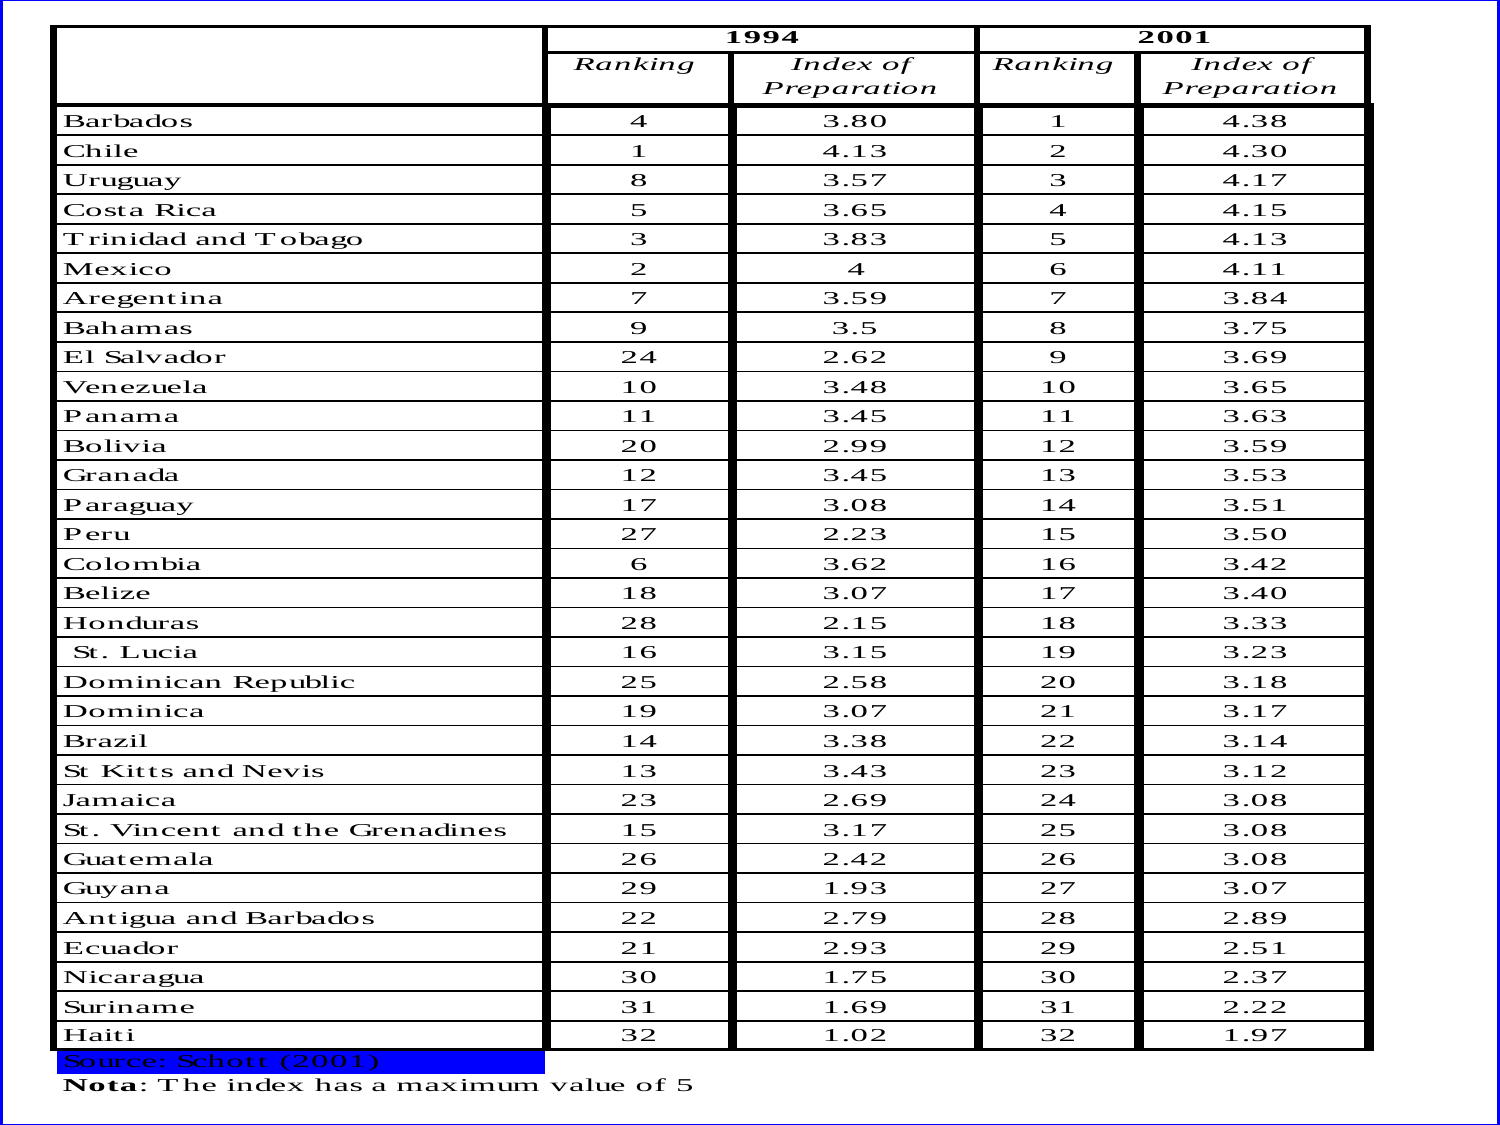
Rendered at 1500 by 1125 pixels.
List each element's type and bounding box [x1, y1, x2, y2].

text_box [0, 0, 1500, 1125]
